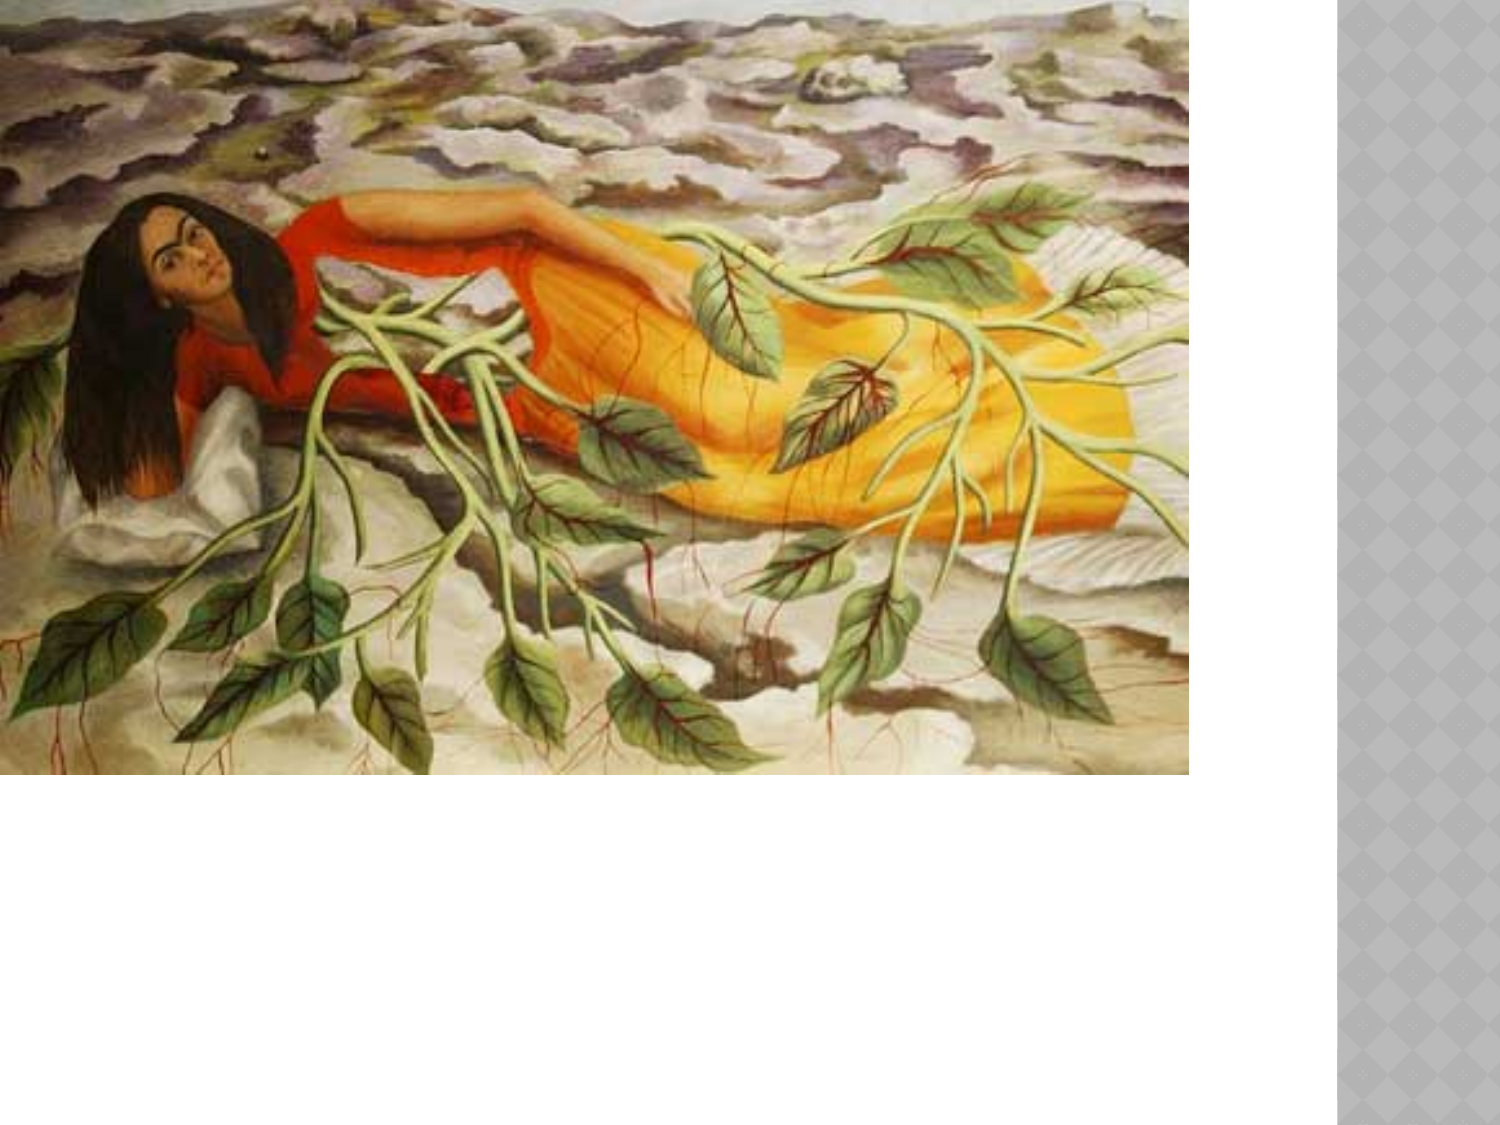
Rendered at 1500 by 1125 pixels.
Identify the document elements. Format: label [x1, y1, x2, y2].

picture [0, 0, 1189, 776]
